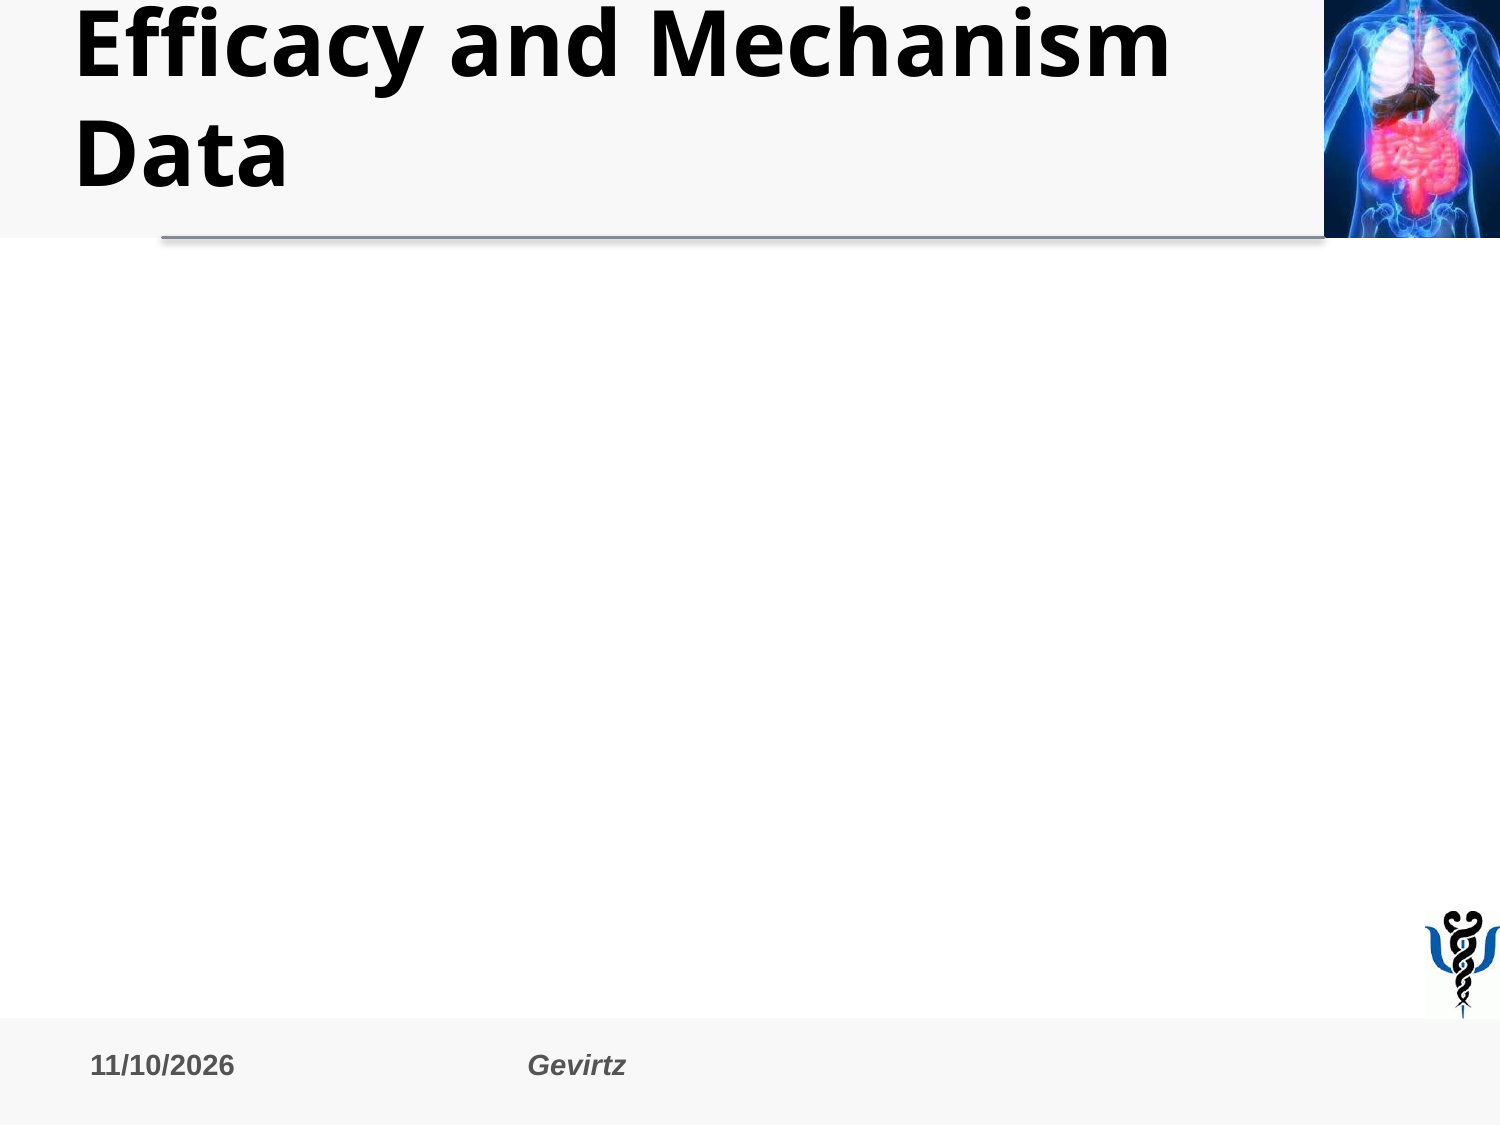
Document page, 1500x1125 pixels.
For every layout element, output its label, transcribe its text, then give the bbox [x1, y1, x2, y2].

title Efficacy and Mechanism Data [57, 37, 1425, 213]
footer Gevirtz [512, 1024, 988, 1103]
picture [1324, 0, 1500, 238]
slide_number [75, 1024, 425, 1103]
picture [1425, 911, 1500, 1019]
